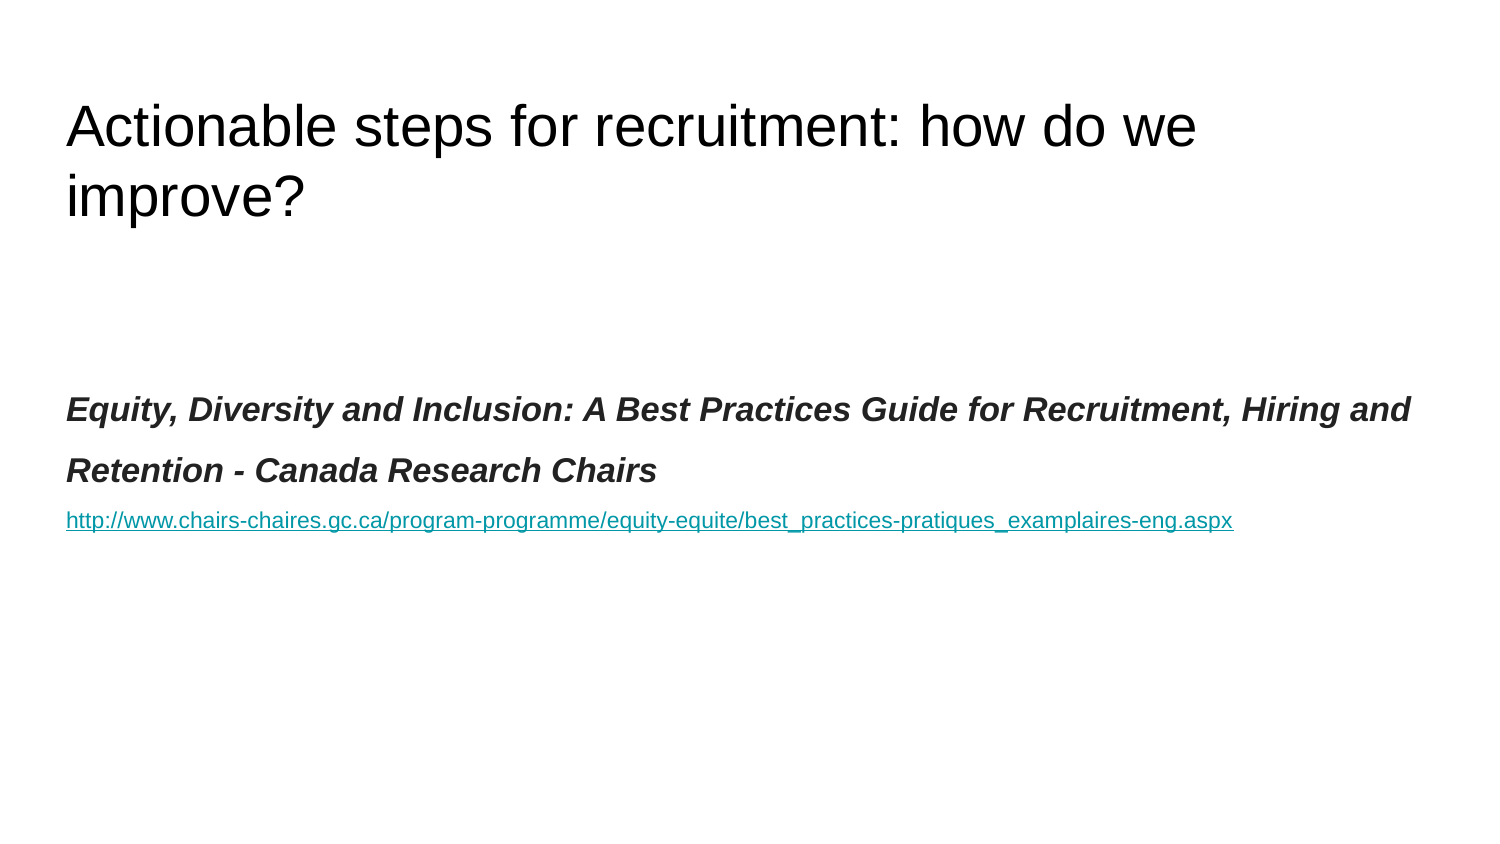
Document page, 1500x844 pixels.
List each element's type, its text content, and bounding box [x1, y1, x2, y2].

list Equity, Diversity and Inclusion: A Best Practices Guide for Recruitment, Hiring and Retention - Canada Research Chairs http://www.chairs-chaires.gc.ca/program-programme/equity-equite/best_practices-pratiques_examplaires-eng.aspx [51, 189, 1449, 750]
title Actionable steps for recruitment: how do we improve? [51, 72, 1449, 189]
